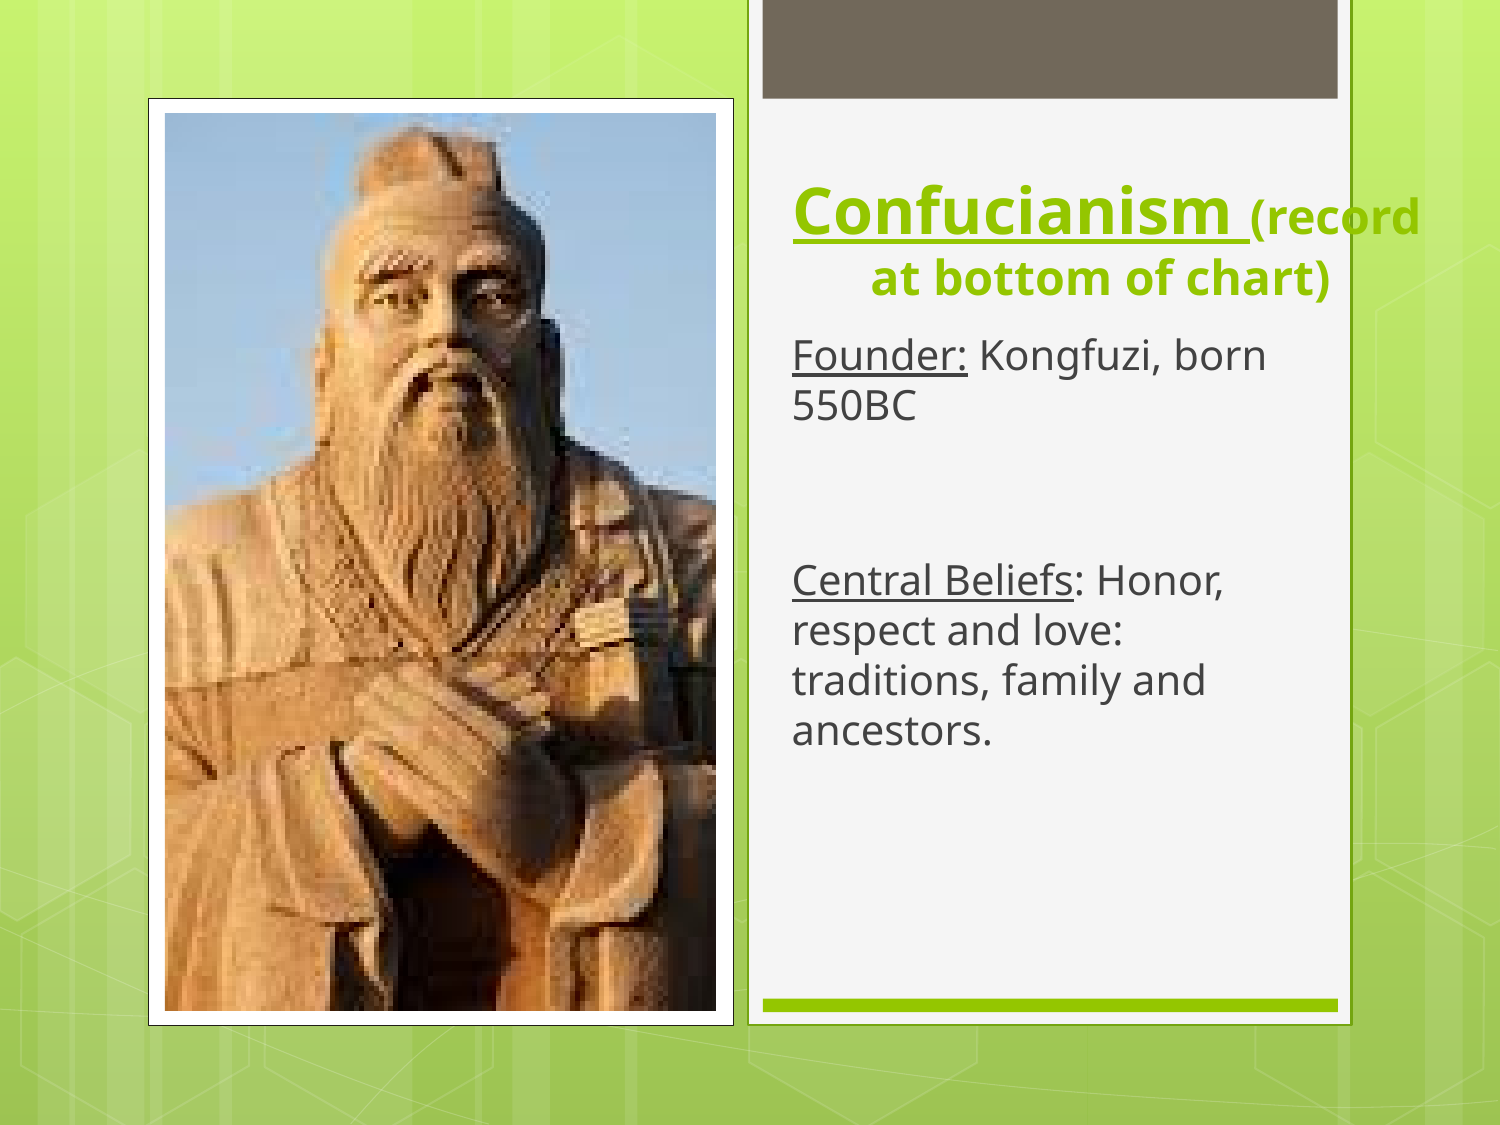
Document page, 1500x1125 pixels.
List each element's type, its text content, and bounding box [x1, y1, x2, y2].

title Confucianism (record at bottom of chart) [776, 112, 1438, 313]
picture [164, 113, 717, 1011]
list Founder: Kongfuzi, born 550BC Central Beliefs: Honor, respect and love: traditions, family and ancestors. [776, 262, 1319, 928]
